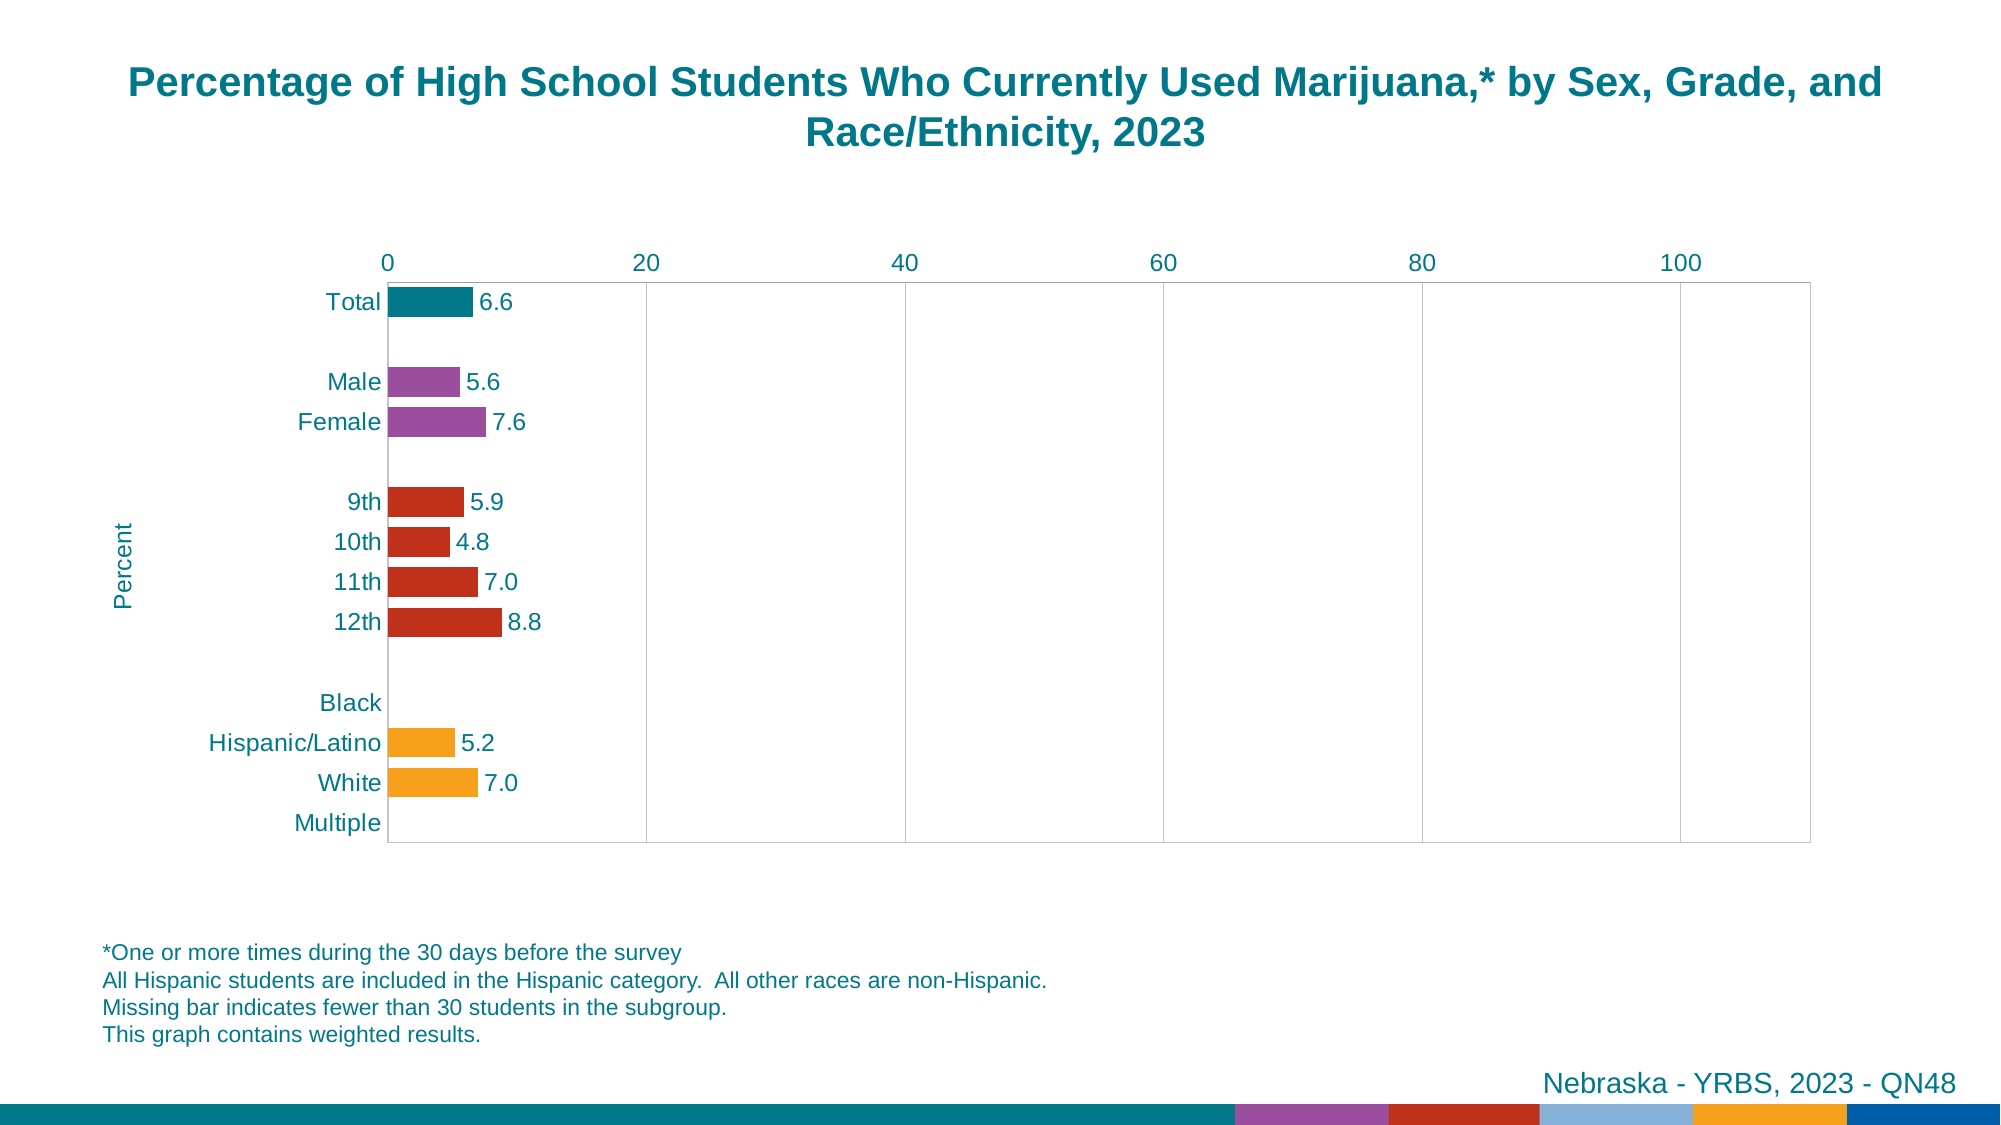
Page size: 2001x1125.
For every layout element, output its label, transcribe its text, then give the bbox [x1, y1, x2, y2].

text_box *One or more times during the 30 days before the survey All Hispanic students are included in the Hispanic category. All other races are non-Hispanic. Missing bar indicates fewer than 30 students in the subgroup. This graph contains weighted results. [87, 961, 1913, 1055]
text_box Nebraska - YRBS, 2023 - QN48 [562, 1057, 1972, 1108]
picture [0, 1104, 2000, 1125]
chart [87, 249, 1913, 951]
text_box Percentage of High School Students Who Currently Used Marijuana,* by Sex, Grade, and Race/Ethnicity, 2023 [112, 47, 1899, 162]
